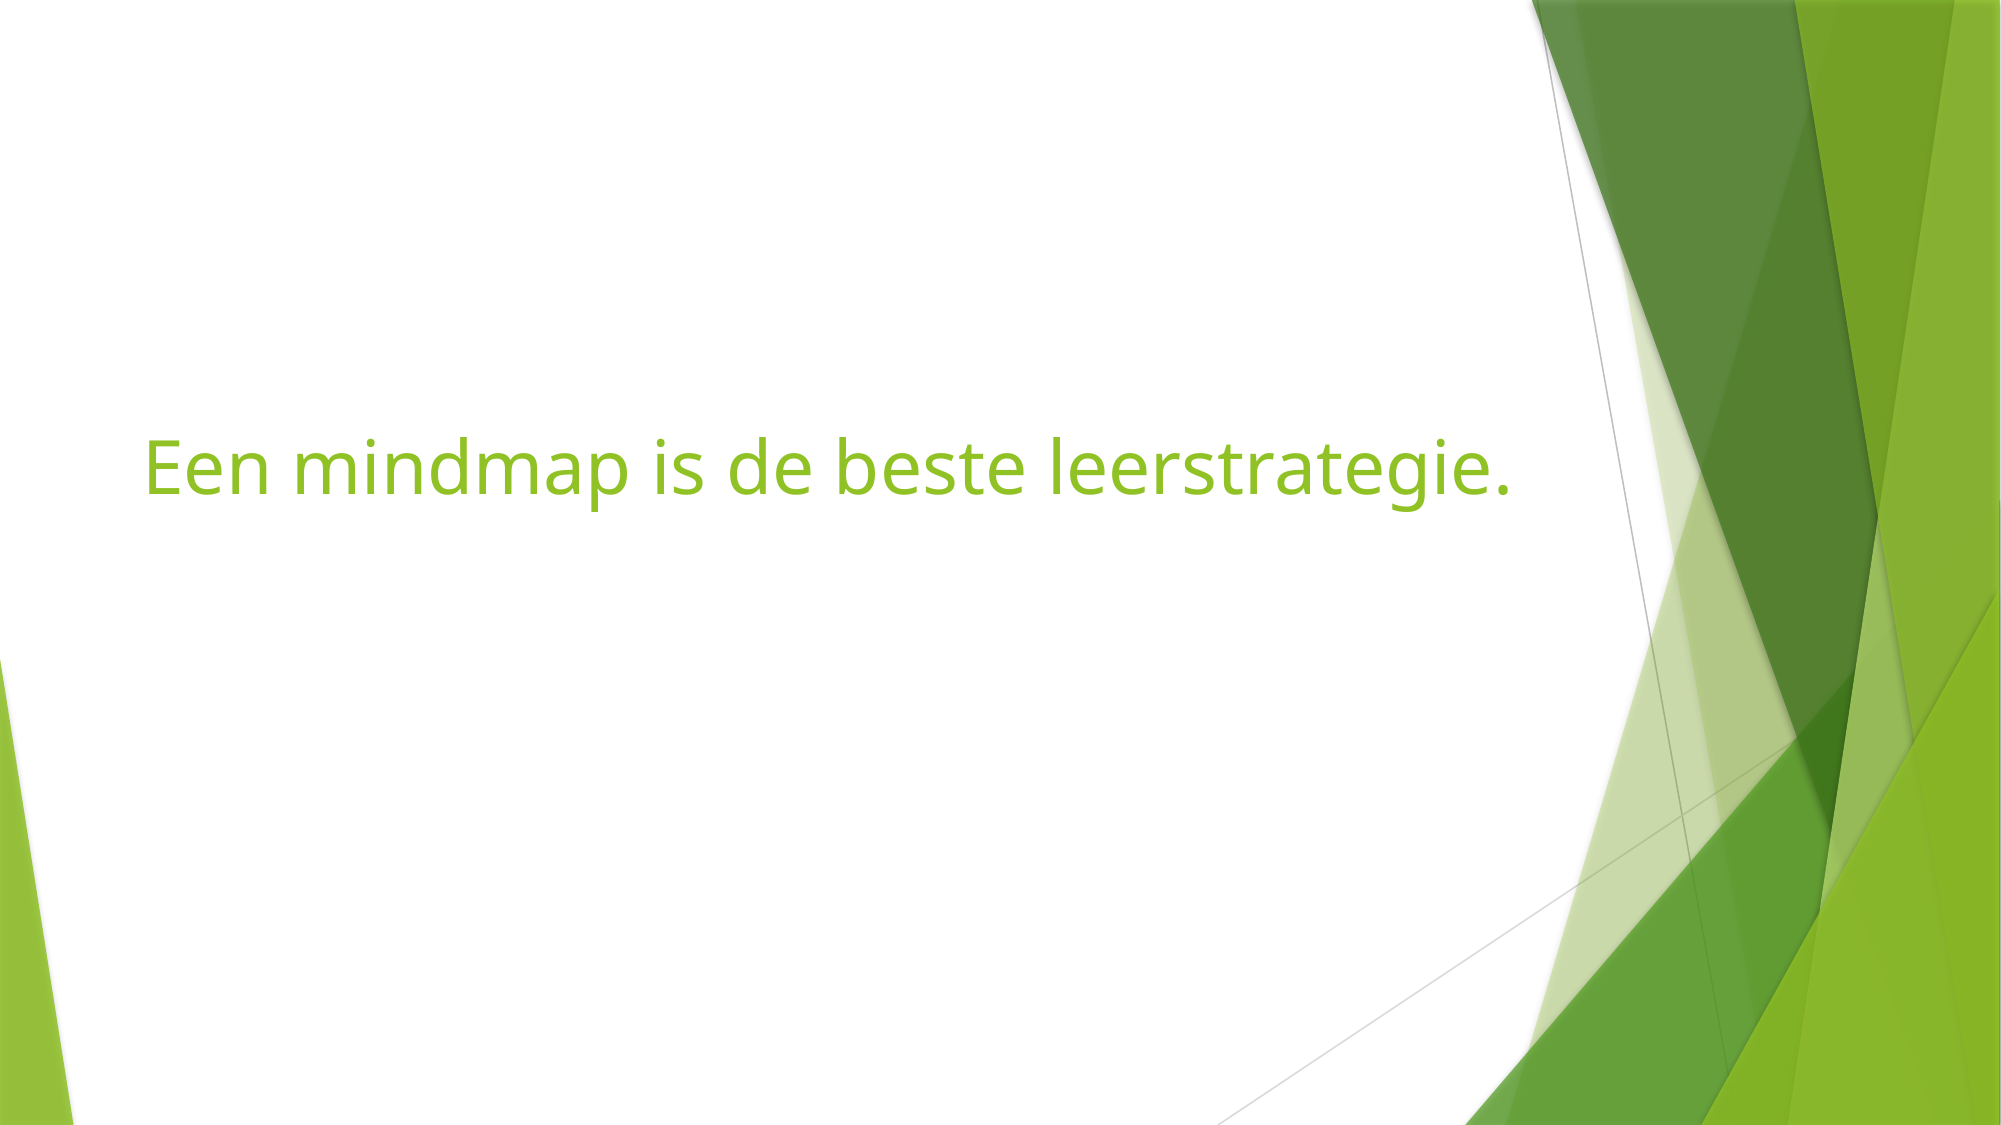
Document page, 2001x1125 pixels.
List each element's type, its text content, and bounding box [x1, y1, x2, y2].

title Een mindmap is de beste leerstrategie. [127, 277, 1538, 577]
